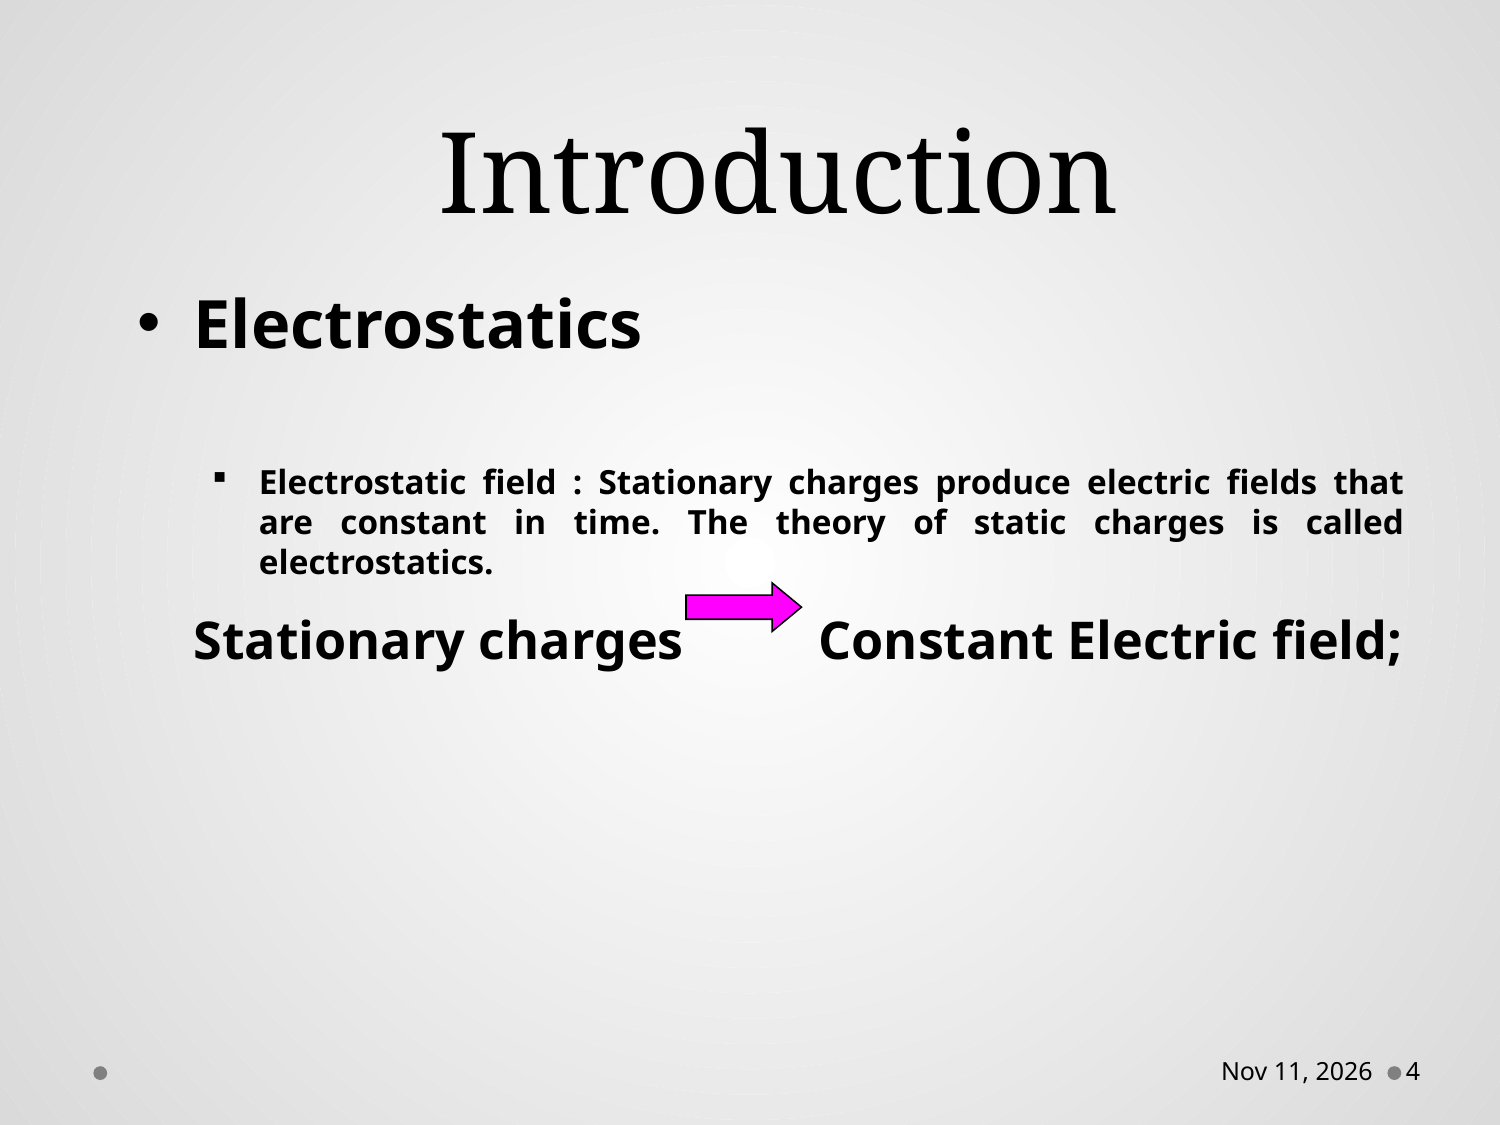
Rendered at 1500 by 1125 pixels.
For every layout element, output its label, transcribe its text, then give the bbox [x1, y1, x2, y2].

slide_number 12-Feb-16 [1043, 1042, 1386, 1103]
list Electrostatics Electrostatic field : Stationary charges produce electric fields that are constant in time. The theory of static charges is called electrostatics. Stationary charges Constant Electric field; [123, 275, 1419, 991]
slide_number 4 [1401, 1042, 1494, 1103]
text_box [685, 582, 802, 632]
title Introduction [395, 75, 1163, 243]
